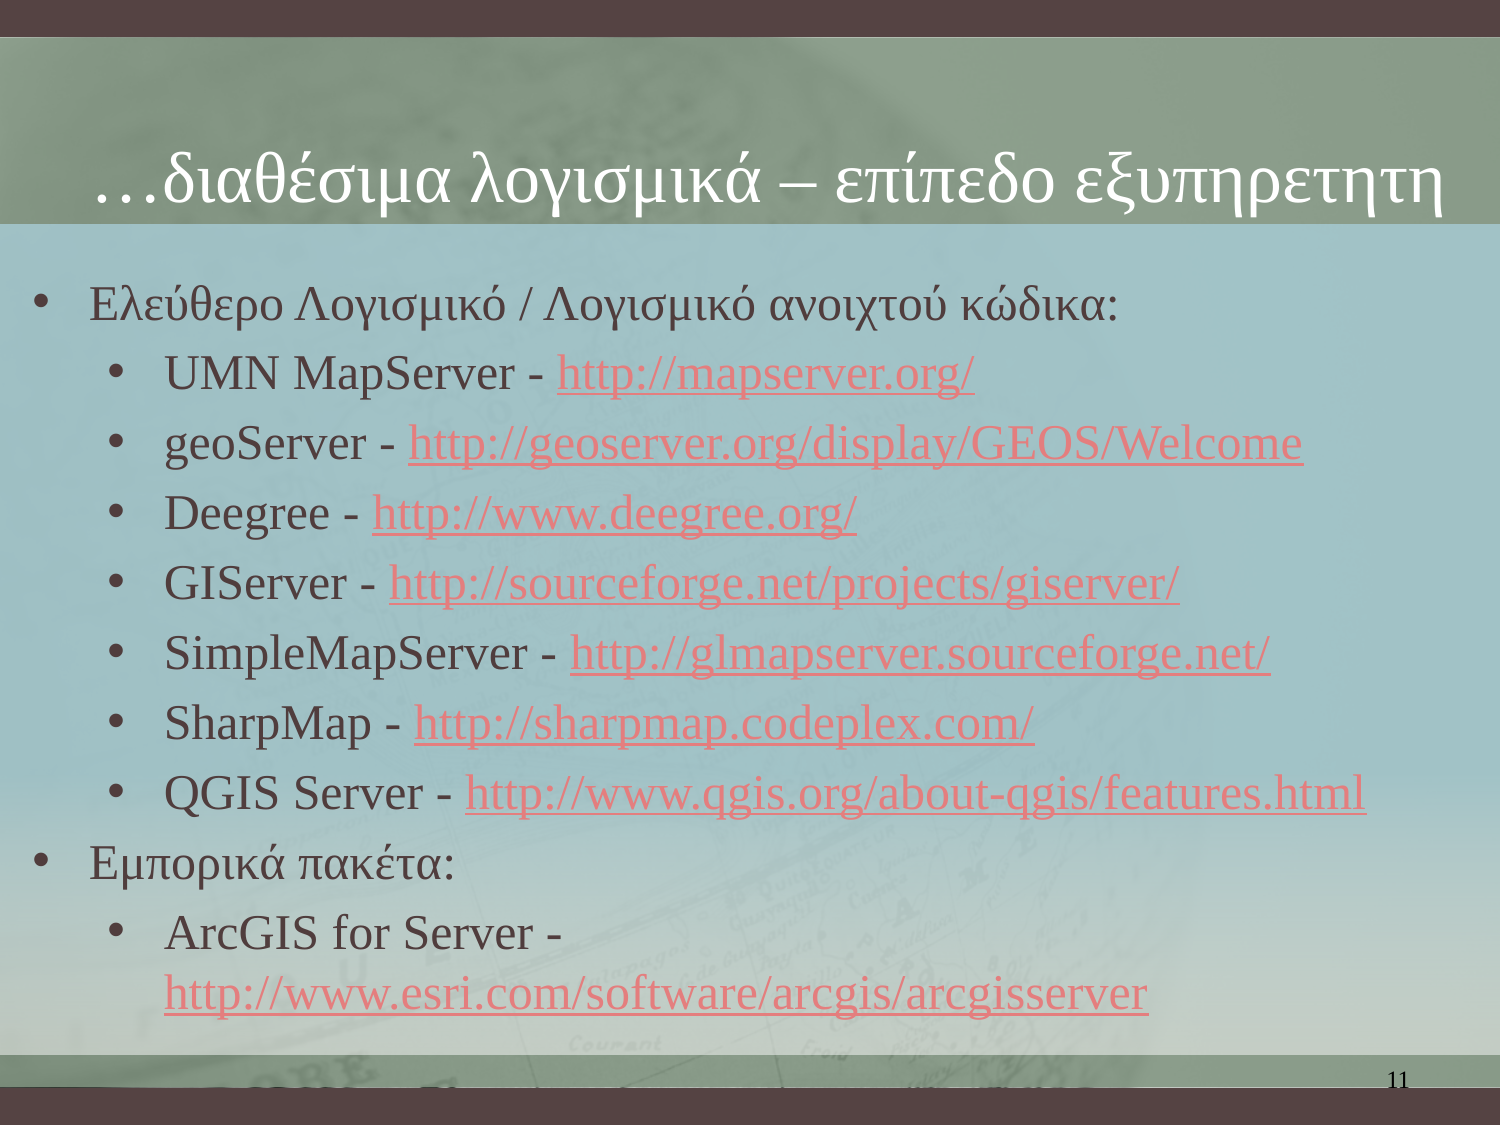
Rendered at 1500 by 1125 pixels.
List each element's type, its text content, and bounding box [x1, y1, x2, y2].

slide_number 11 [1074, 1048, 1425, 1109]
text_box Ελεύθερο Λογισμικό / Λογισμικό ανοιχτού κώδικα: UMN MapServer - http://mapserver.org/ geoServer - http://geoserver.org/display/GEOS/Welcome Deegree - http://www.deegree.org/ GIServer - http://sourceforge.net/projects/giserver/ SimpleMapServer - http://glmapserver.sourceforge.net/ SharpMap - http://sharpmap.codeplex.com/ QGIS Server - http://www.qgis.org/about-qgis/features.html Εμπορικά πακέτα: ArcGIS for Server - http://www.esri.com/software/arcgis/arcgisserver [17, 262, 1459, 1047]
text_box [17, 231, 1500, 1047]
title …διαθέσιμα λογισμικά – επίπεδο εξυπηρετητη [75, 37, 1471, 225]
